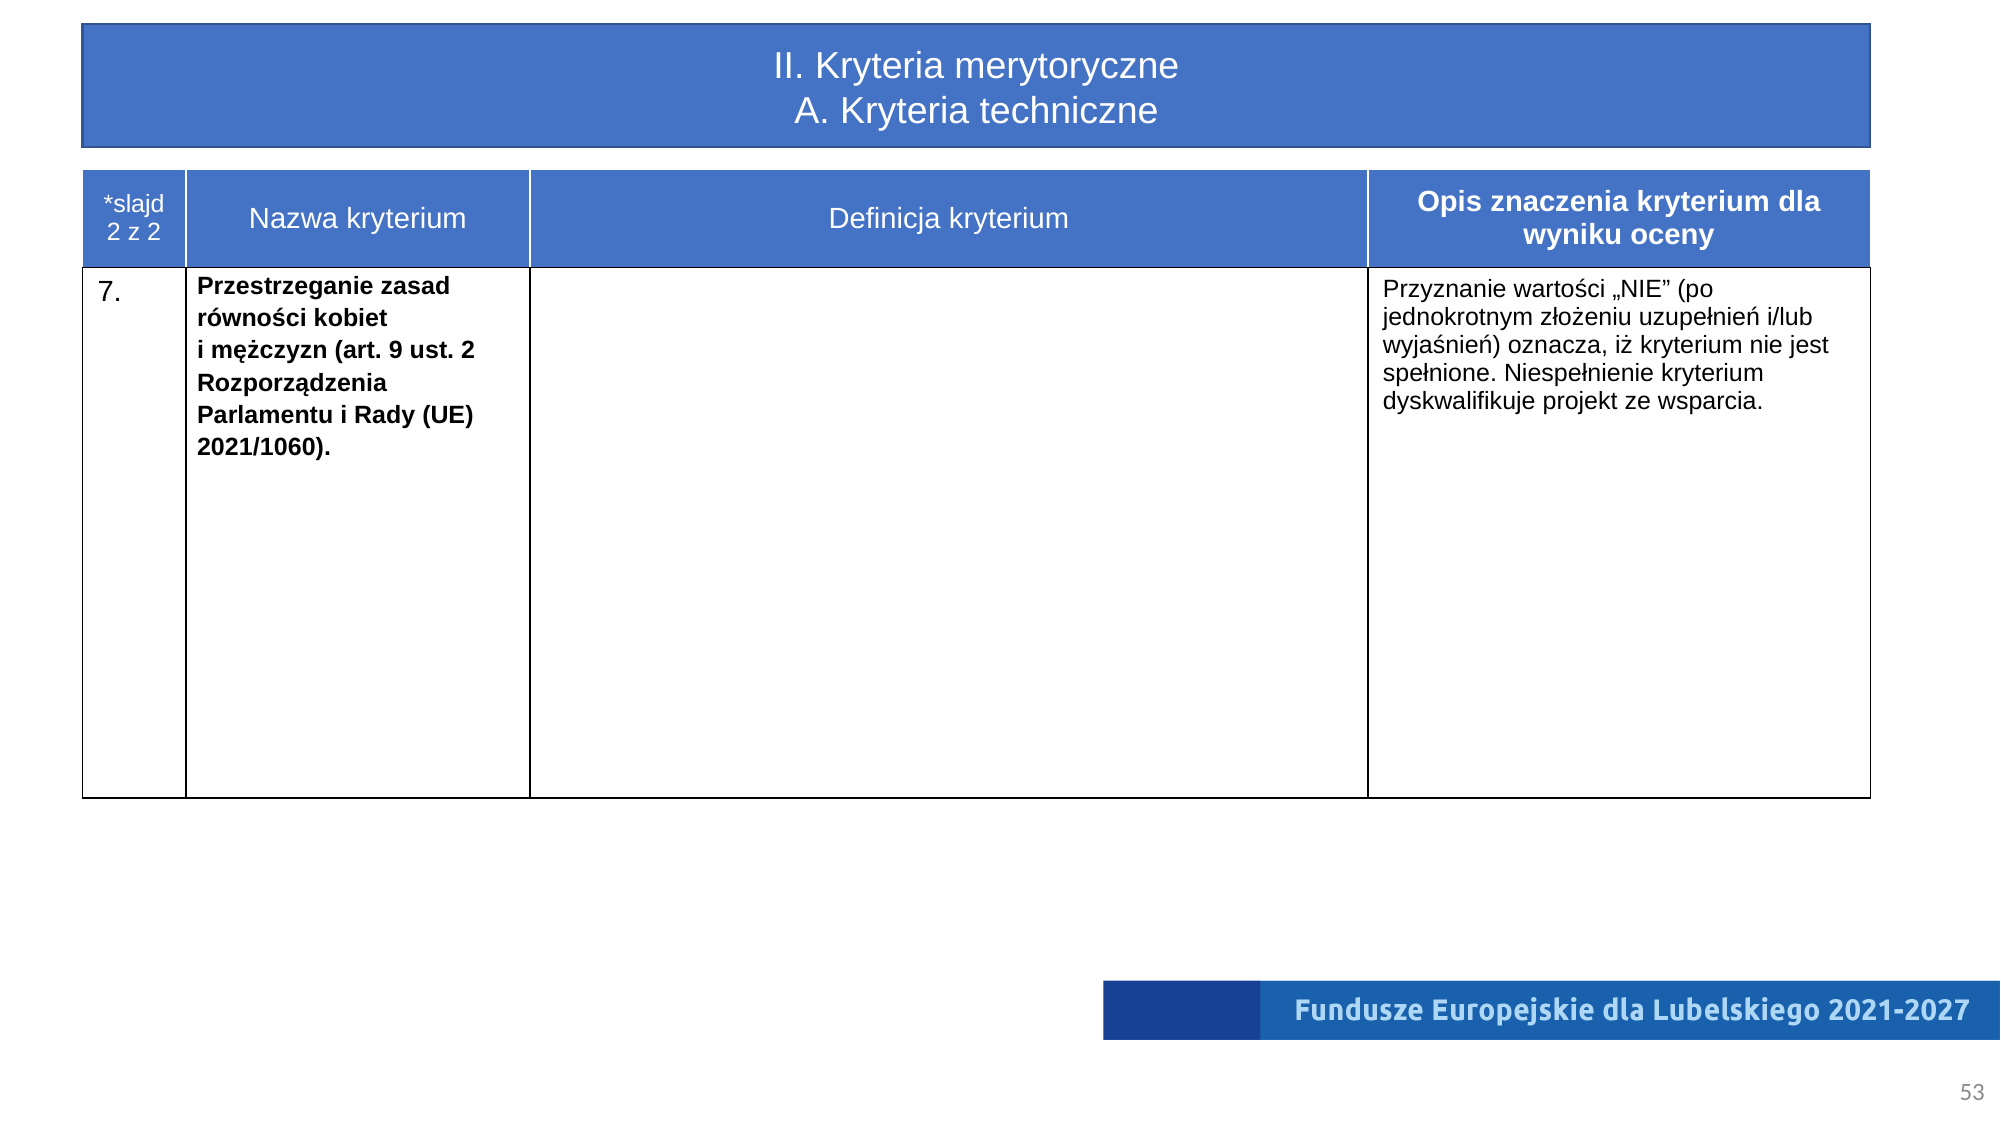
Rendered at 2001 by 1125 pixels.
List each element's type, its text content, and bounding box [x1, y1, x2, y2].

slide_number 53 [1934, 1060, 2000, 1121]
table_header Opis znaczenia kryterium dla wyniku oceny [1369, 170, 1870, 267]
table_cell Przyznanie wartości „NIE” (po jednokrotnym złożeniu uzupełnień i/lub wyjaśnień) oznacza, iż kryterium nie jest spełnione. Niespełnienie kryterium dyskwalifikuje projekt ze wsparcia. [1369, 268, 1870, 797]
text_box II. Kryteria merytoryczne A. Kryteria techniczne [81, 23, 1871, 148]
table_cell Przestrzeganie zasad równości kobiet i mężczyzn (art. 9 ust. 2 Rozporządzenia Parlamentu i Rady (UE) 2021/1060). [187, 268, 529, 797]
picture [1103, 980, 2000, 1040]
table_header *slajd 2 z 2 [83, 170, 185, 267]
table_cell [531, 268, 1367, 797]
table_header Definicja kryterium [531, 170, 1367, 267]
table_header Nazwa kryterium [187, 170, 529, 267]
table_cell 7. [83, 268, 185, 797]
